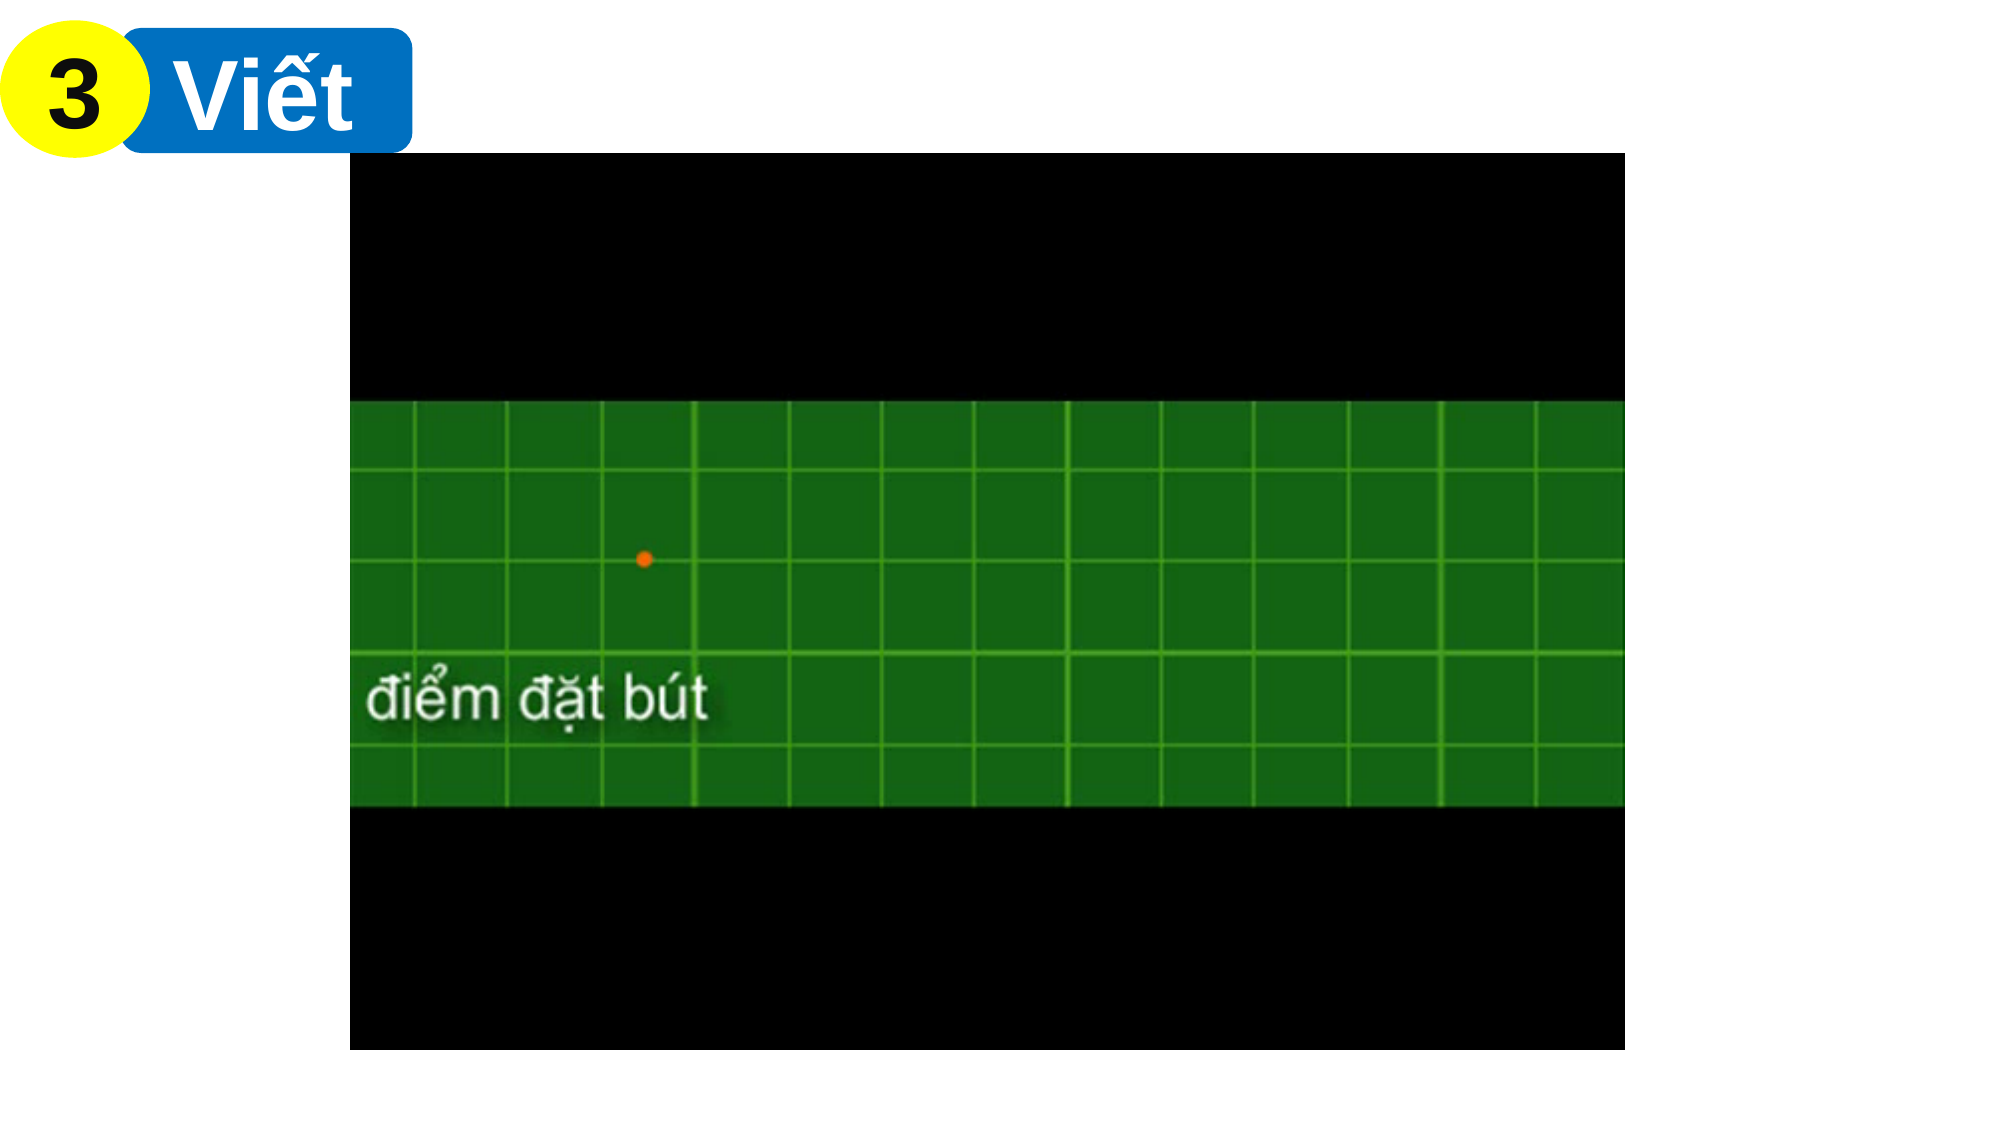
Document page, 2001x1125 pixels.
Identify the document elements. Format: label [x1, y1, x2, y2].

text_box [0, 20, 413, 159]
text_box [349, 152, 1626, 1051]
